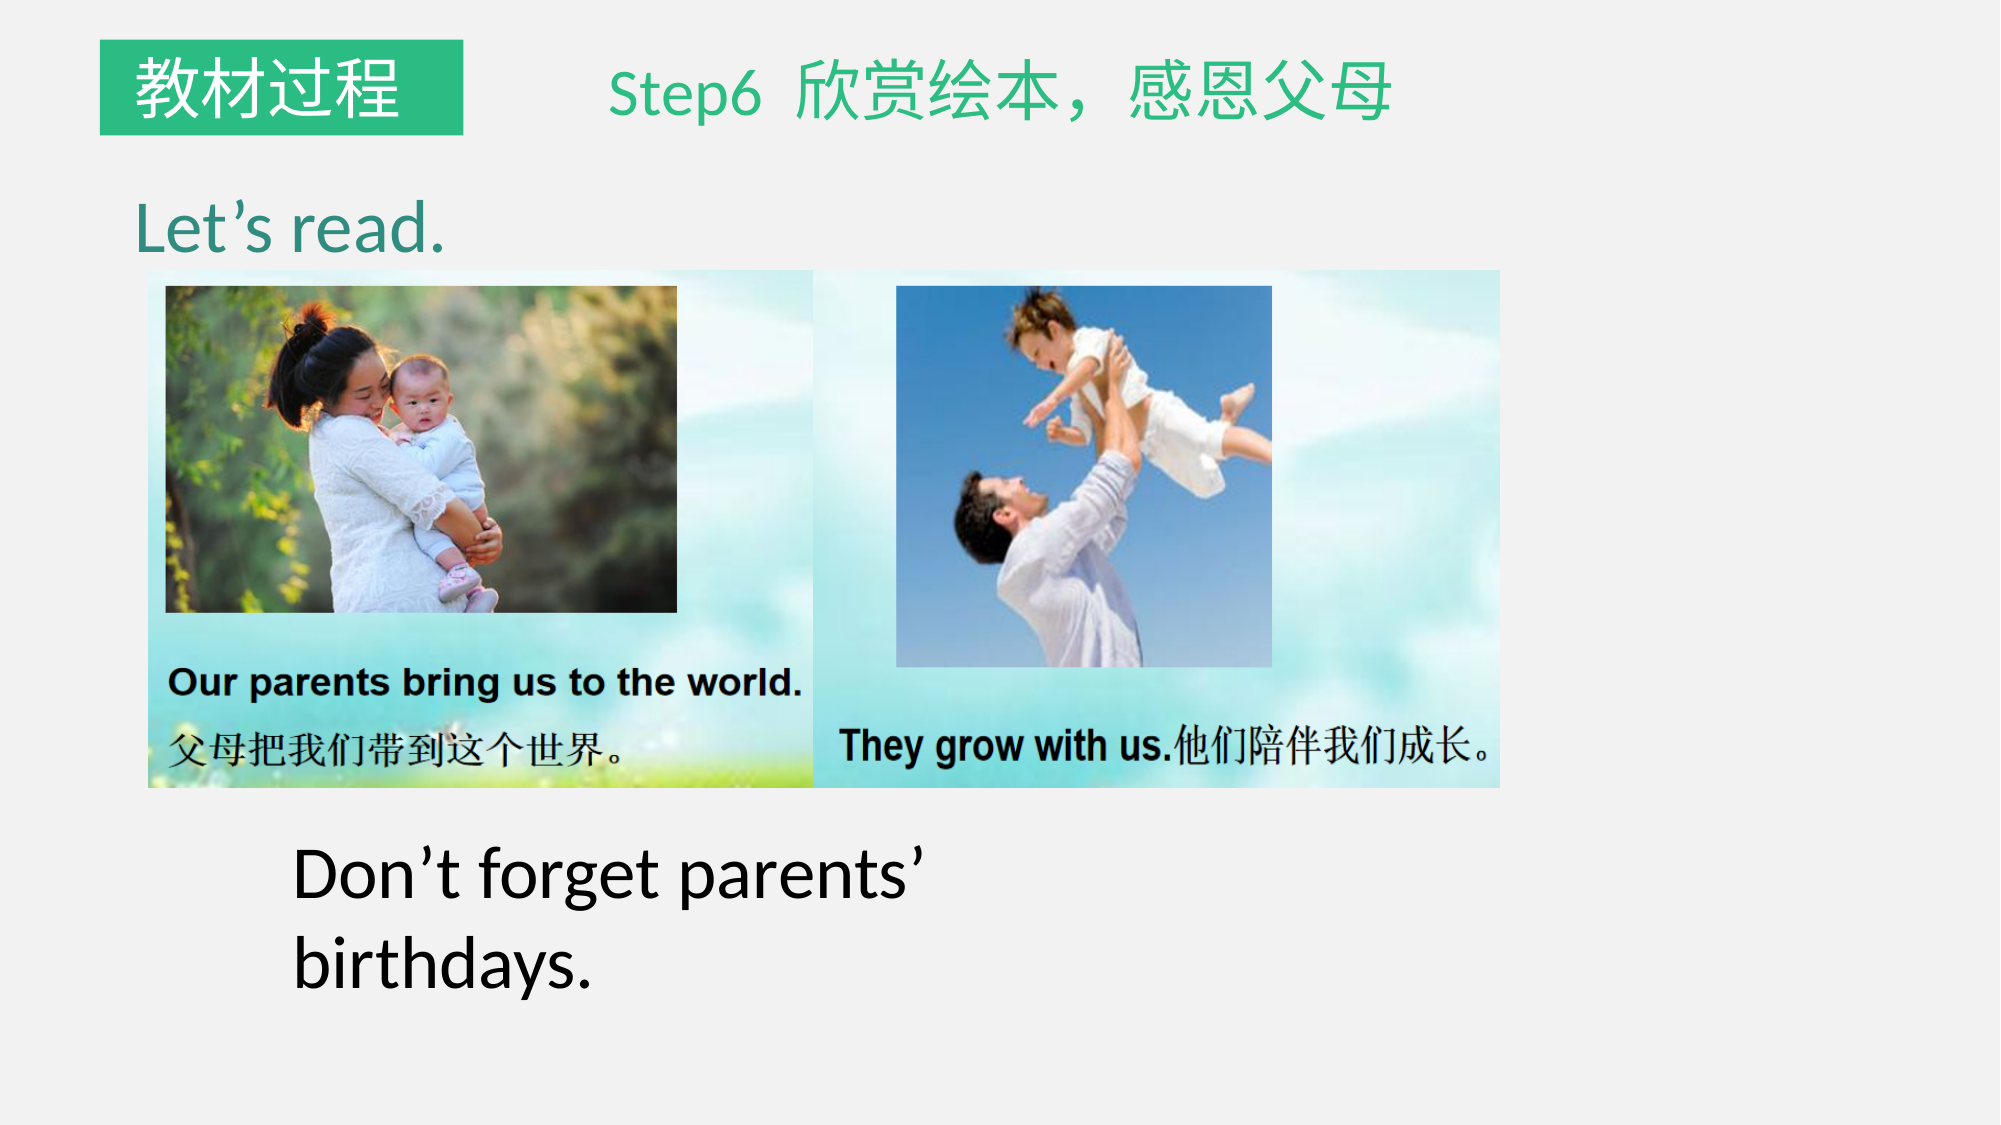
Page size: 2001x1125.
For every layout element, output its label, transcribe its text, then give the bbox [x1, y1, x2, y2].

text_box Let’s read. [119, 170, 643, 276]
text_box Don’t forget parents’ birthdays. [277, 816, 1252, 1011]
text_box Step6 欣赏绘本，感恩父母 [594, 41, 1576, 137]
picture [148, 270, 1500, 789]
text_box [99, 39, 543, 136]
